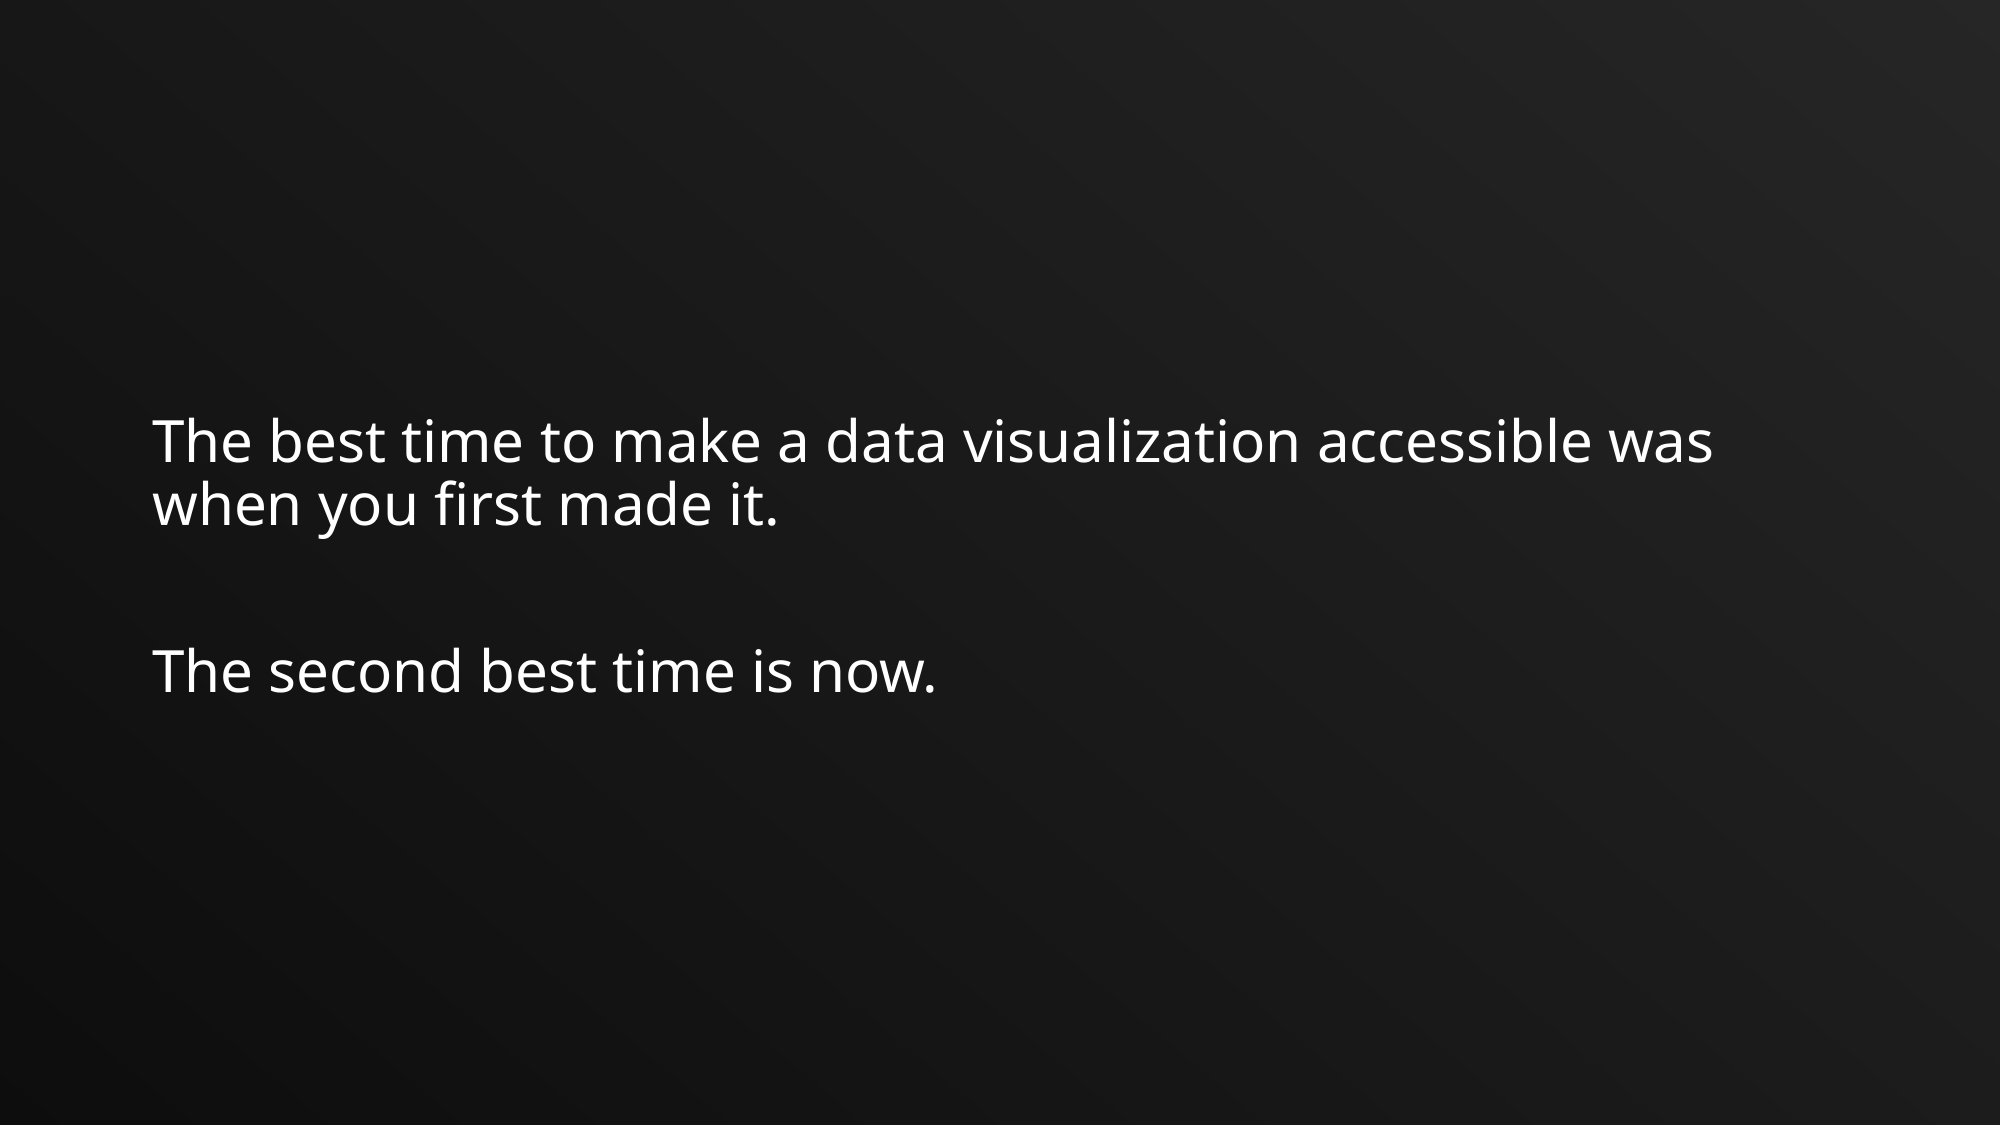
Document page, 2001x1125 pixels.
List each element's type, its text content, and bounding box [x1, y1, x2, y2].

list The best time to make a data visualization accessible was when you first made it. The second best time is now. [137, 404, 1863, 721]
